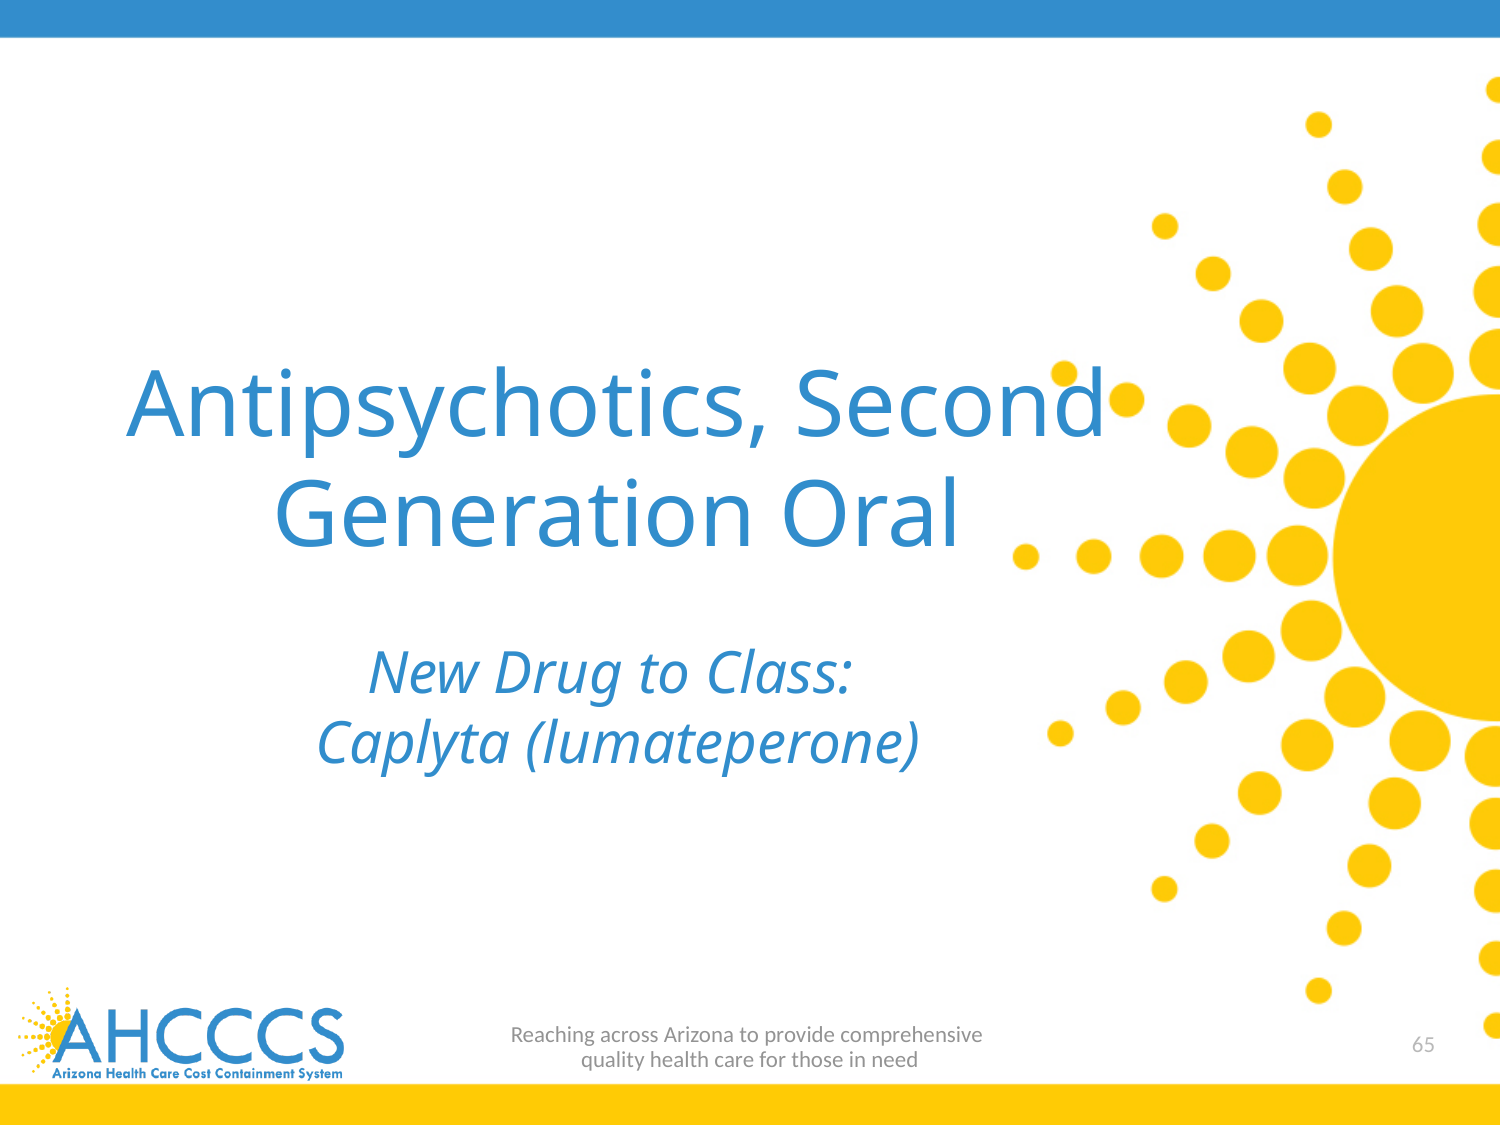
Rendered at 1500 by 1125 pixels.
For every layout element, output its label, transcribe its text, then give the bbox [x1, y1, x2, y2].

title Antipsychotics, Second Generation Oral New Drug to Class: Caplyta (lumateperone) [73, 337, 1163, 925]
picture [0, 0, 1500, 1016]
picture [0, 1079, 1500, 1125]
footer Reaching across Arizona to provide comprehensive quality health care for those in need [0, 1016, 1500, 1079]
